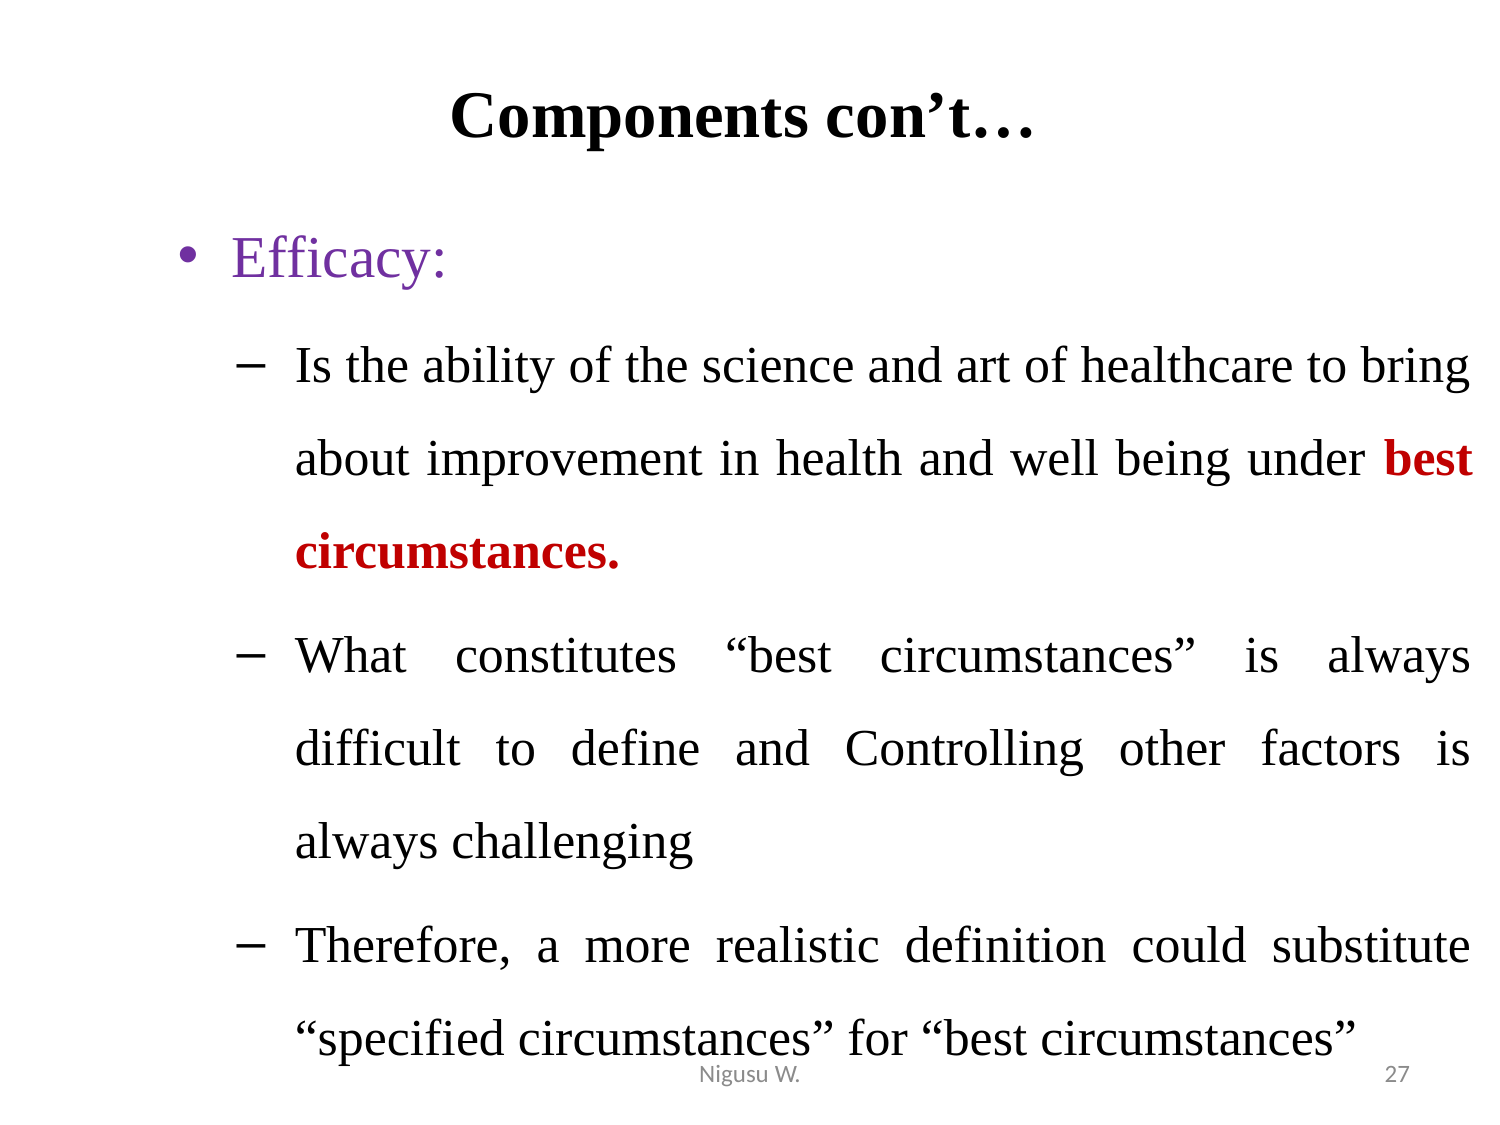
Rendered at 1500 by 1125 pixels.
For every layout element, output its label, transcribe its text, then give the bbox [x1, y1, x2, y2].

list Efficacy: Is the ability of the science and art of healthcare to bring about improvement in health and well being under best circumstances. What constitutes “best circumstances” is always difficult to define and Controlling other factors is always challenging Therefore, a more realistic definition could substitute “specified circumstances” for “best circumstances” [162, 174, 1488, 1080]
slide_number 27 [1074, 1042, 1425, 1103]
footer Nigusu W. [512, 1042, 988, 1103]
title Components con’t… [137, 45, 1350, 175]
